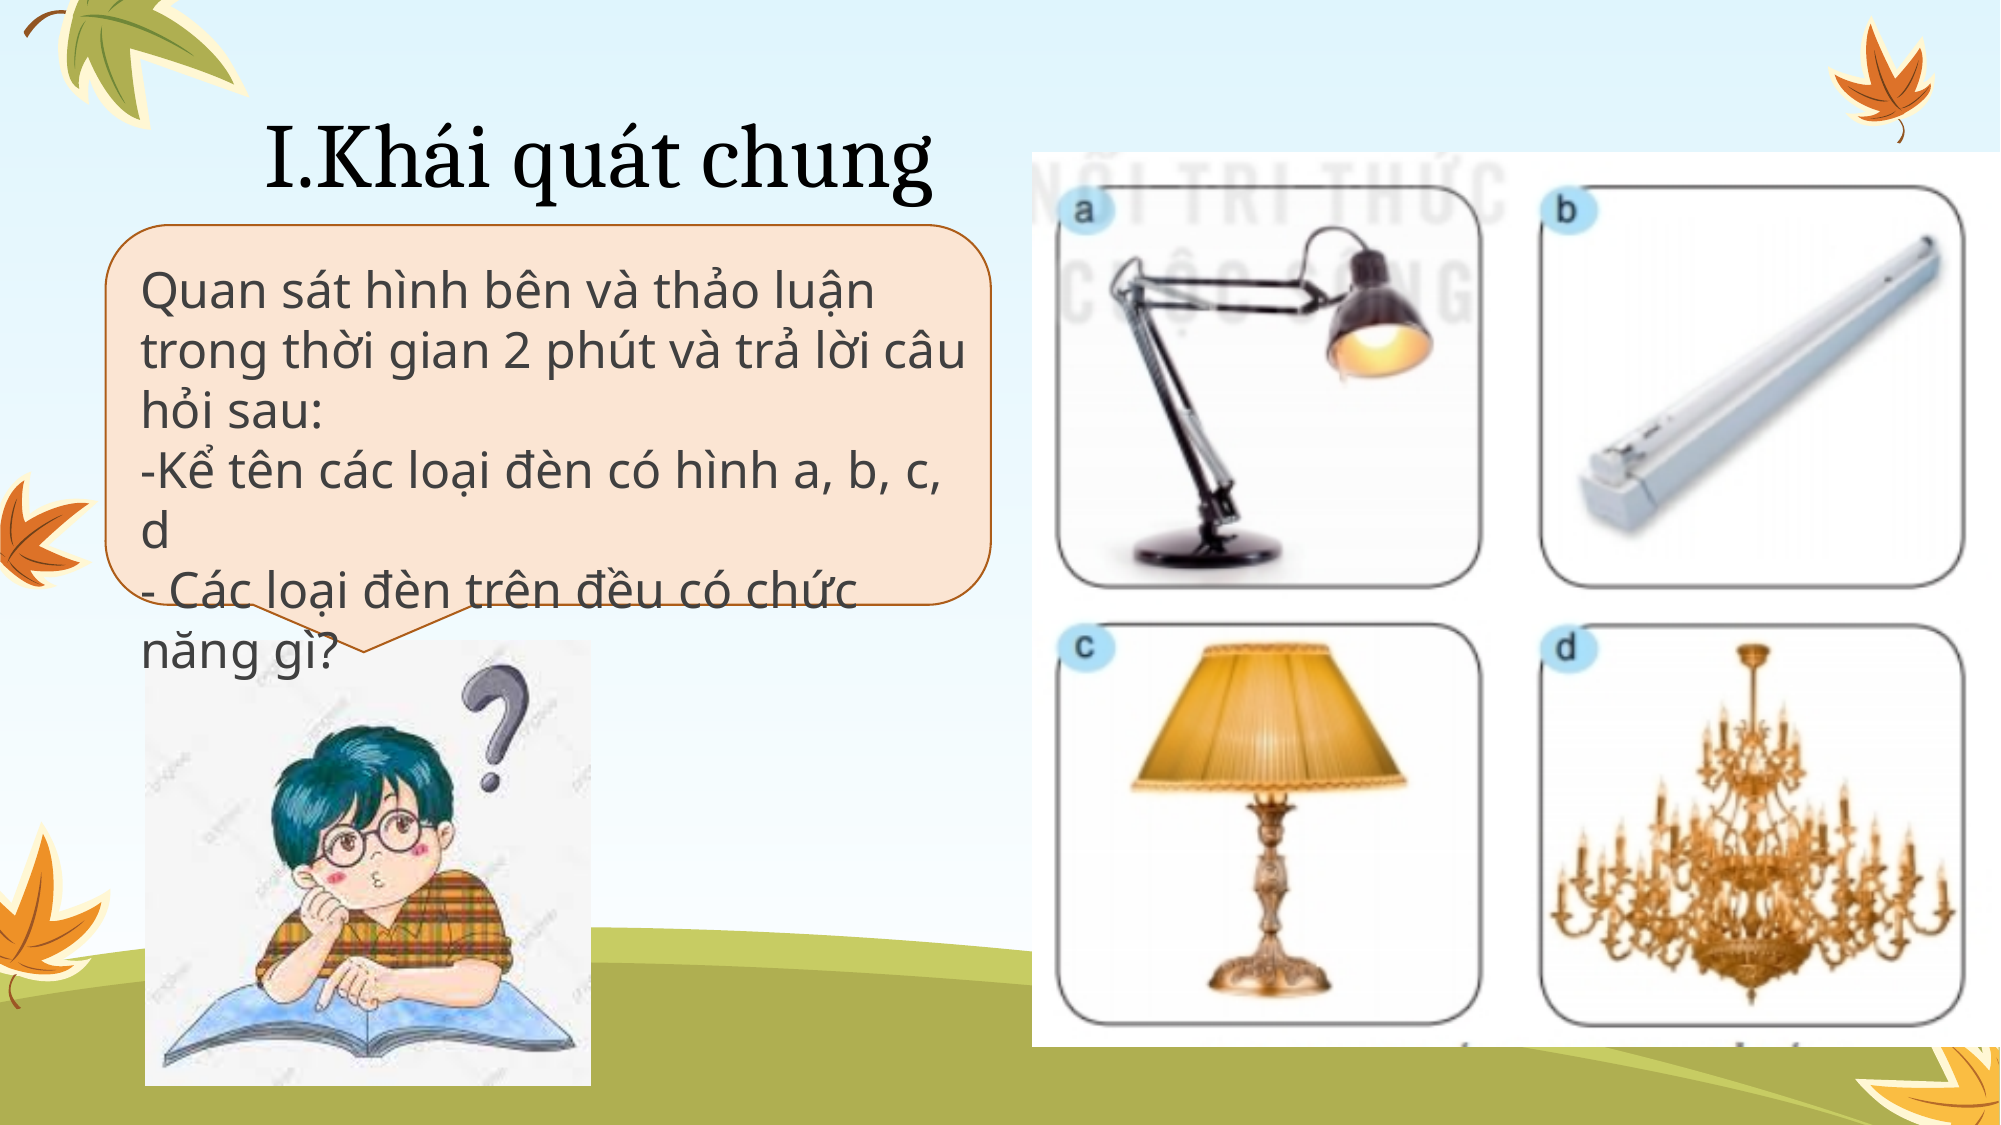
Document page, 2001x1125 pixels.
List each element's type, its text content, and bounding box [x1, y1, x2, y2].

title I.Khái quát chung [249, 12, 1749, 216]
picture [145, 676, 591, 1086]
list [1032, 152, 2000, 1047]
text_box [105, 225, 991, 676]
